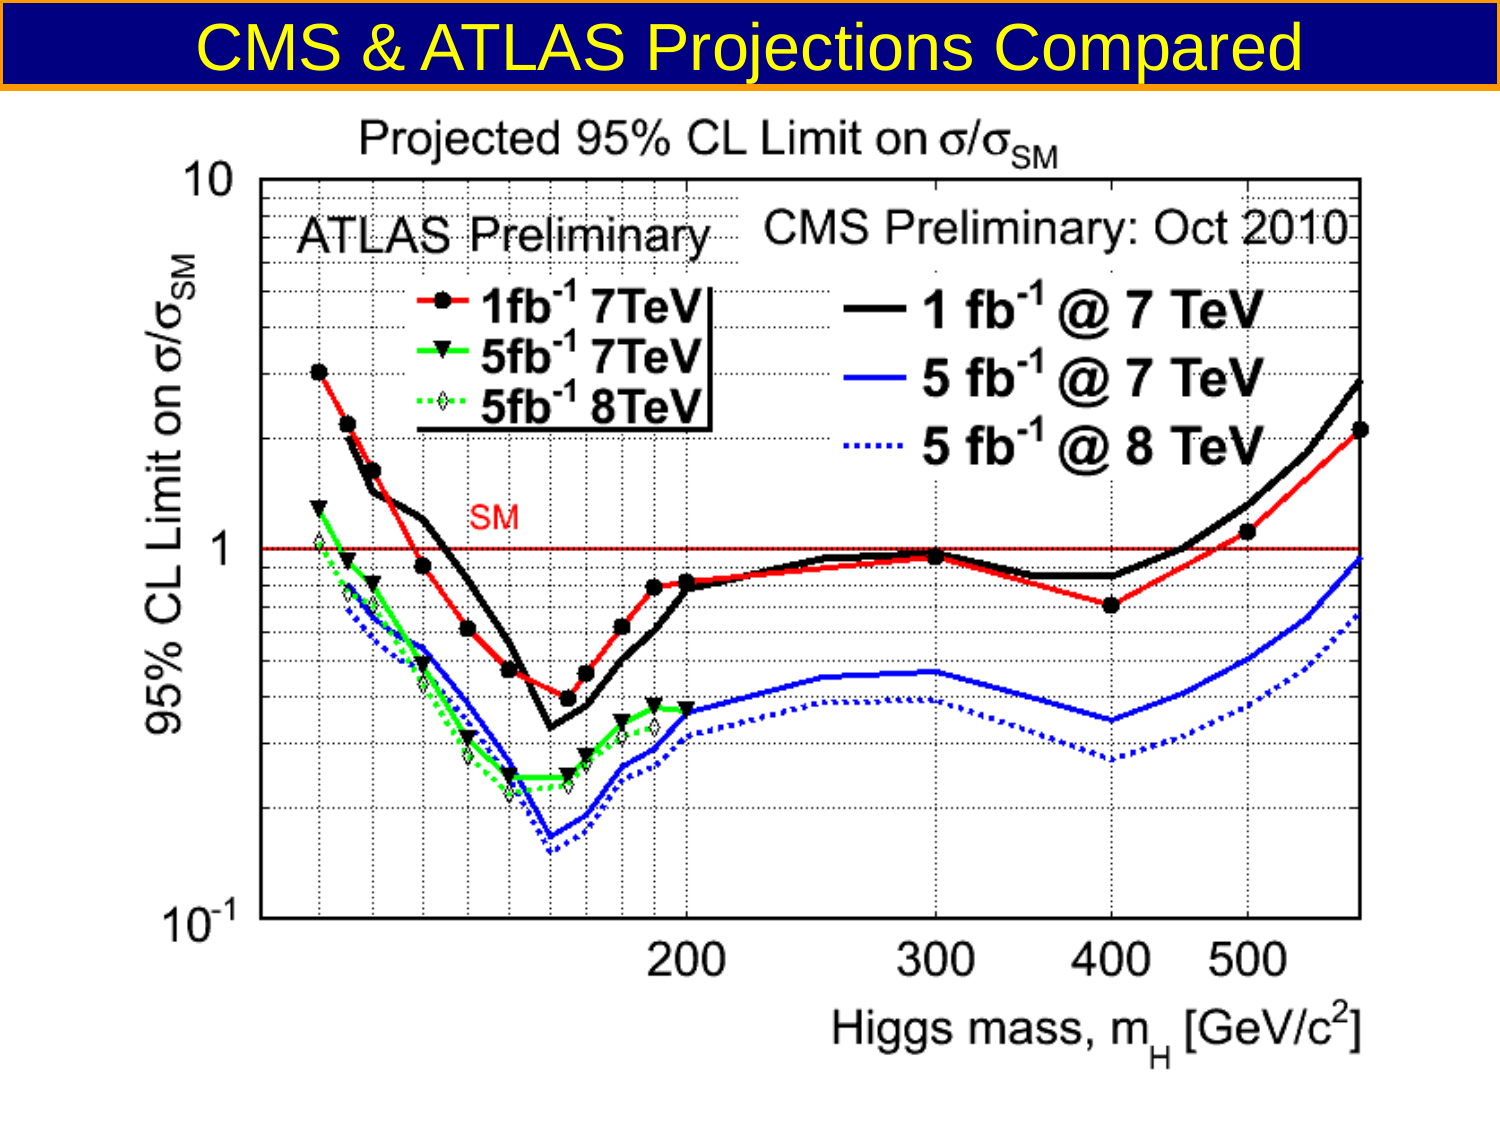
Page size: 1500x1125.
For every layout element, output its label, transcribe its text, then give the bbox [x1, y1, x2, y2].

picture [5, 99, 1432, 1125]
title CMS & ATLAS Projections Compared [0, 0, 1500, 91]
